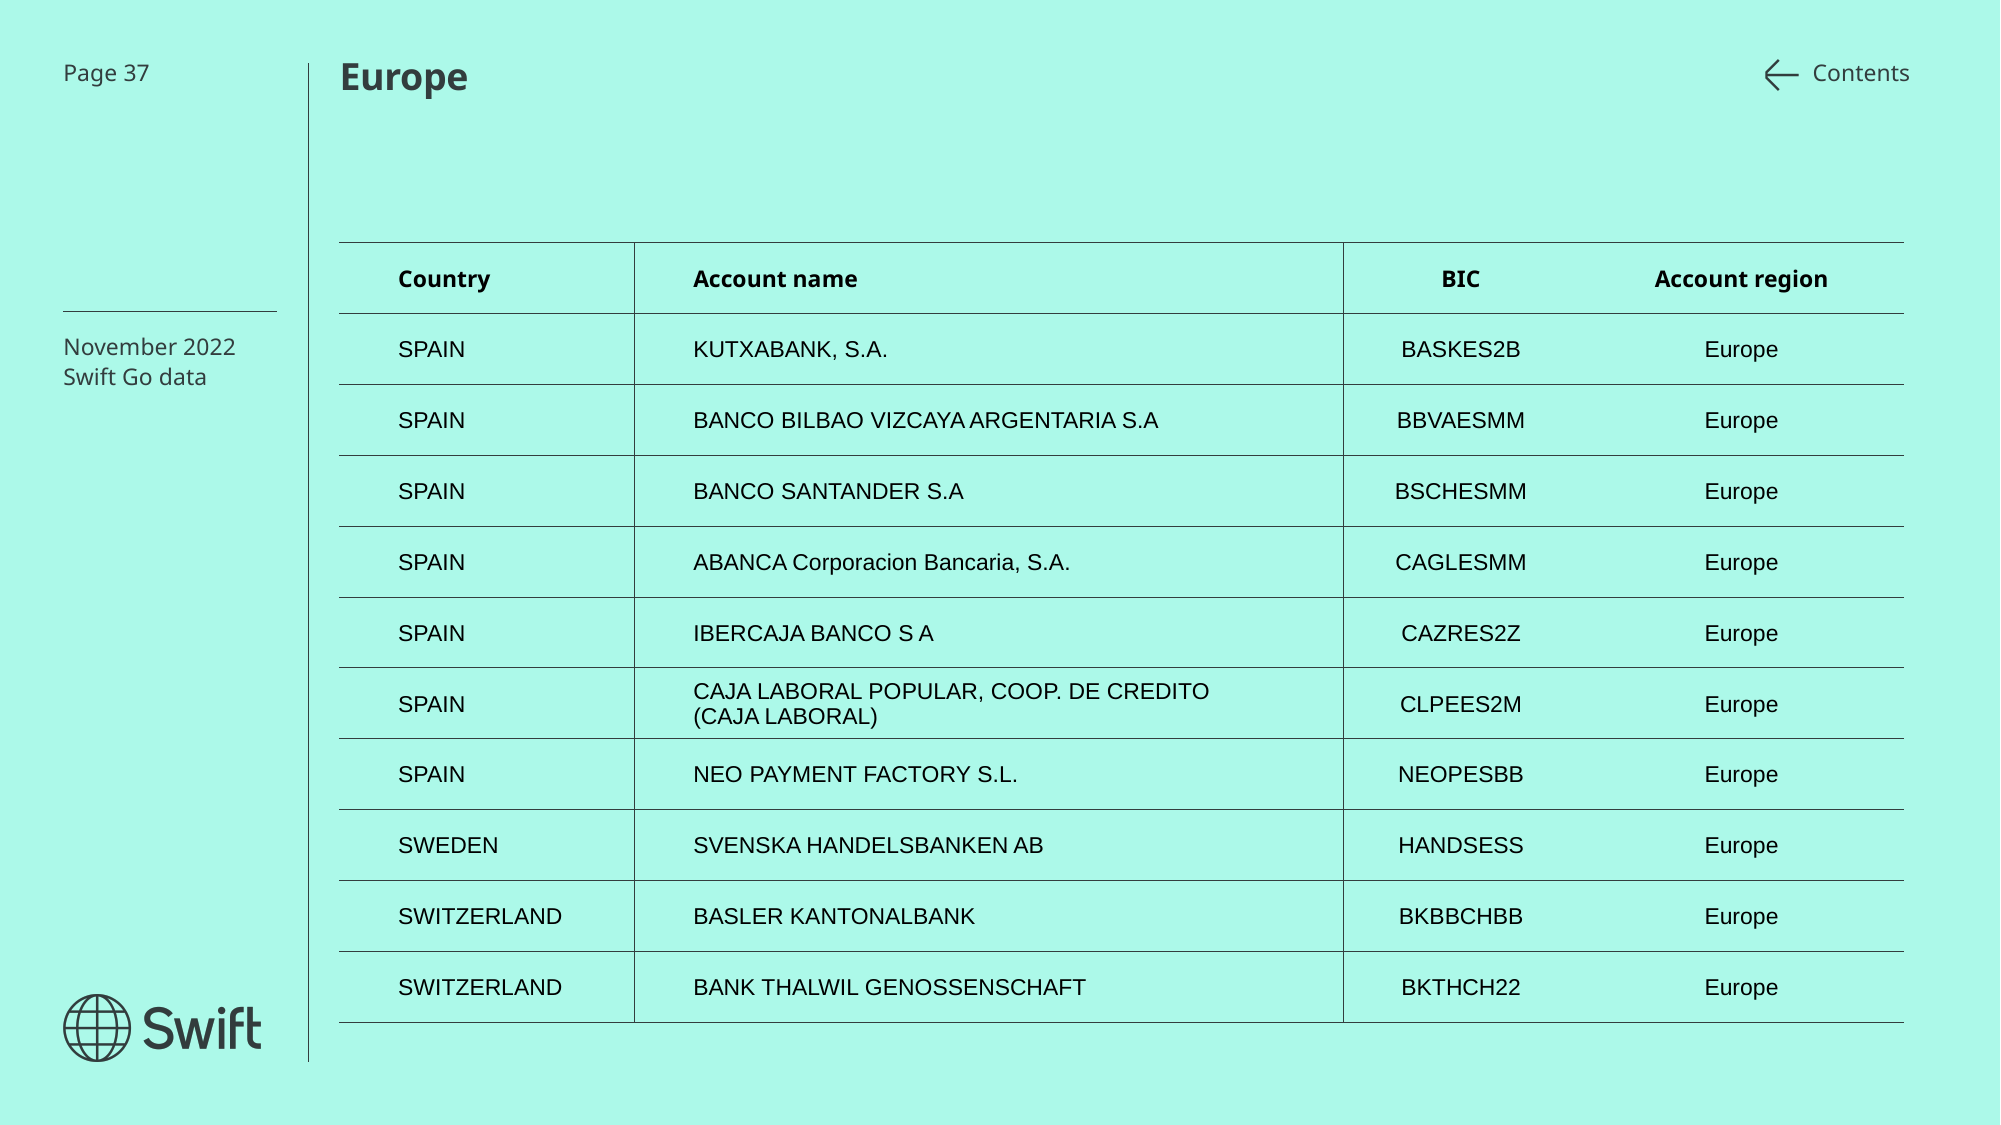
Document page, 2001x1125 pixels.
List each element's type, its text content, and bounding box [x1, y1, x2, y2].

table_header Account region [1579, 243, 1904, 313]
table_cell SWEDEN [339, 810, 634, 880]
table_cell Europe [1579, 314, 1904, 384]
table_header Country [339, 243, 634, 313]
table_cell CAJA LABORAL POPULAR, COOP. DE CREDITO (CAJA LABORAL) [635, 668, 1343, 738]
table_cell BKBBCHBB [1344, 881, 1579, 951]
table_cell CLPEES2M [1344, 668, 1579, 738]
table_cell SWITZERLAND [339, 952, 634, 1022]
table_cell BSCHESMM [1344, 456, 1579, 526]
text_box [1765, 58, 1919, 92]
table_cell NEO PAYMENT FACTORY S.L. [635, 739, 1343, 809]
table_cell Europe [1579, 952, 1904, 1022]
table_cell BANK THALWIL GENOSSENSCHAFT [635, 952, 1343, 1022]
table_cell SPAIN [339, 385, 634, 455]
table_cell BANCO BILBAO VIZCAYA ARGENTARIA S.A [635, 385, 1343, 455]
list Europe [339, 54, 1799, 188]
slide_number Page 37 [63, 58, 278, 88]
table_cell CAZRES2Z [1344, 598, 1579, 667]
table_cell HANDSESS [1344, 810, 1579, 880]
table_cell ABANCA Corporacion Bancaria, S.A. [635, 527, 1343, 597]
table_cell Europe [1579, 739, 1904, 809]
table_cell Europe [1579, 385, 1904, 455]
table_cell NEOPESBB [1344, 739, 1579, 809]
table_cell Europe [1579, 527, 1904, 597]
table_cell BASKES2B [1344, 314, 1579, 384]
table_cell SPAIN [339, 314, 634, 384]
table_cell SPAIN [339, 739, 634, 809]
table_cell SPAIN [339, 456, 634, 526]
table_cell SVENSKA HANDELSBANKEN AB [635, 810, 1343, 880]
table_header Account name [635, 243, 1343, 313]
table_cell BKTHCH22 [1344, 952, 1579, 1022]
table_cell BASLER KANTONALBANK [635, 881, 1343, 951]
table_cell Europe [1579, 668, 1904, 738]
table_cell CAGLESMM [1344, 527, 1579, 597]
table_cell SPAIN [339, 527, 634, 597]
table_cell SPAIN [339, 668, 634, 738]
table_cell Europe [1579, 881, 1904, 951]
table_cell BBVAESMM [1344, 385, 1579, 455]
table_header BIC [1344, 243, 1579, 313]
table_cell SWITZERLAND [339, 881, 634, 951]
table_cell IBERCAJA BANCO S A [635, 598, 1343, 667]
table_cell KUTXABANK, S.A. [635, 314, 1343, 384]
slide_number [63, 333, 278, 362]
footer Swift Go data [63, 362, 278, 687]
table_cell Europe [1579, 810, 1904, 880]
table_cell Europe [1579, 456, 1904, 526]
table_cell Europe [1579, 598, 1904, 667]
table_cell SPAIN [339, 598, 634, 667]
table_cell BANCO SANTANDER S.A [635, 456, 1343, 526]
picture [63, 994, 261, 1062]
